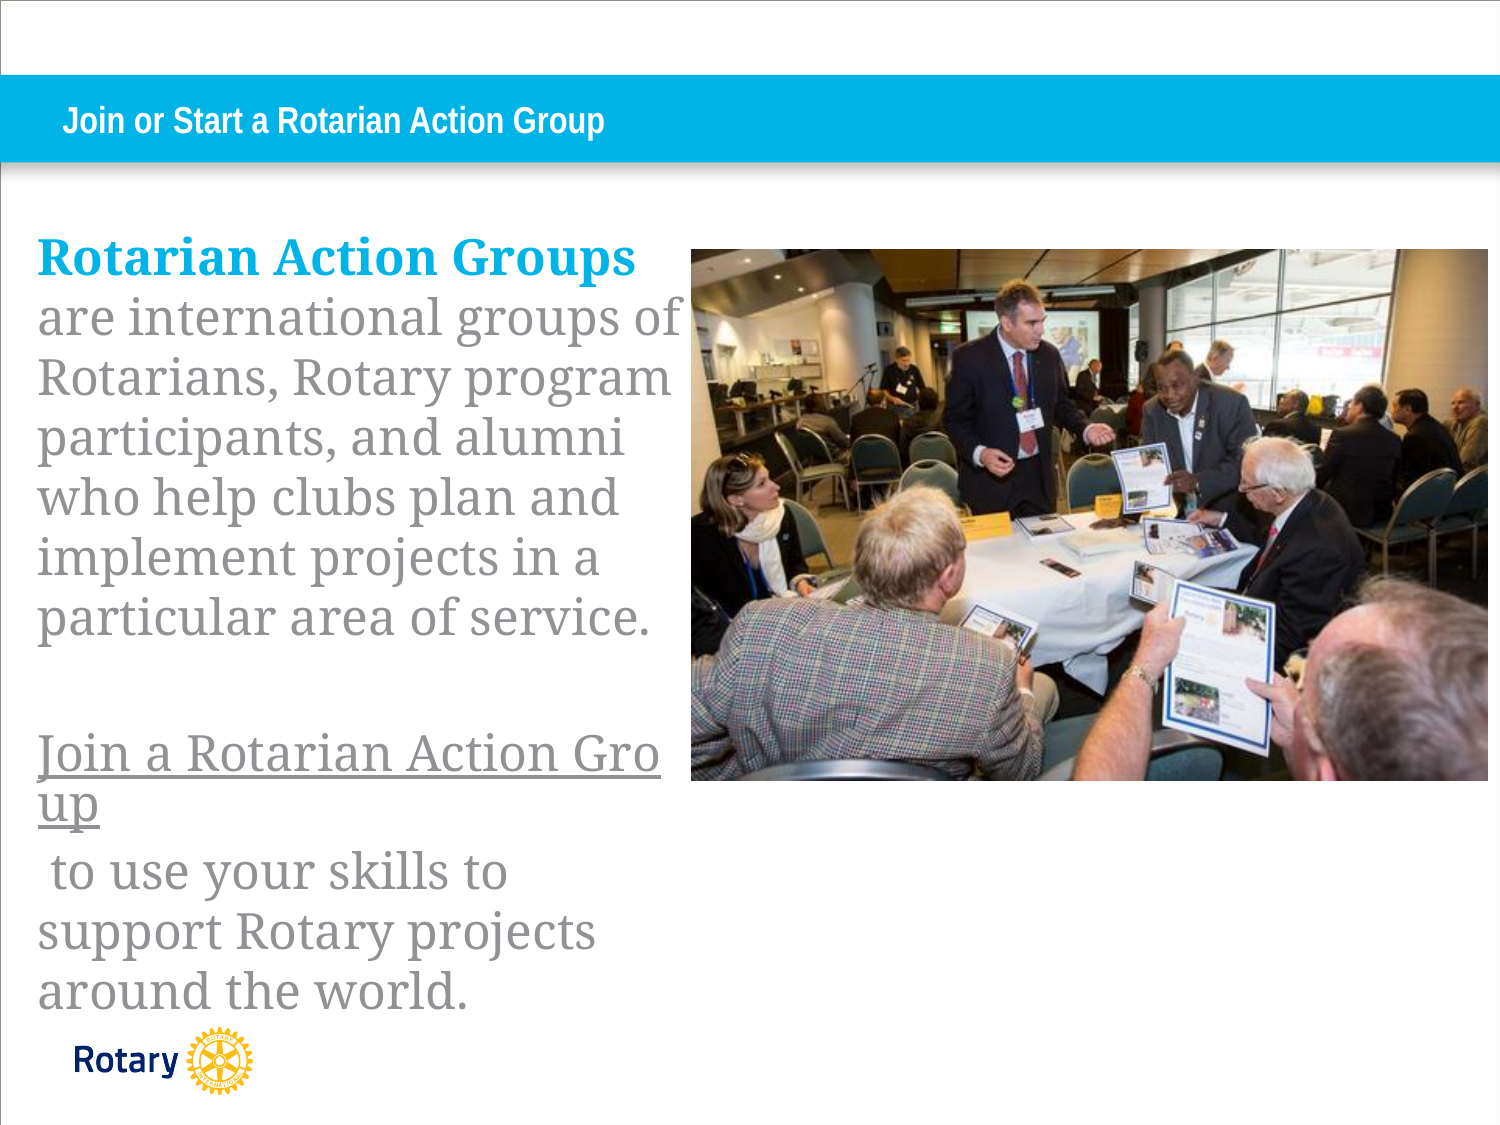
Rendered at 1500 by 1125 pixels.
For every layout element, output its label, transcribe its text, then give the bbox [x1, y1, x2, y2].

title Join or Start a Rotarian Action Group [62, 75, 1500, 163]
picture [691, 249, 1488, 781]
picture [75, 1038, 253, 1095]
list Rotarian Action Groups are international groups of Rotarians, Rotary program participants, and alumni who help clubs plan and implement projects in a particular area of service. Join a Rotarian Action Group to use your skills to support Rotary projects around the world. [37, 224, 688, 1038]
